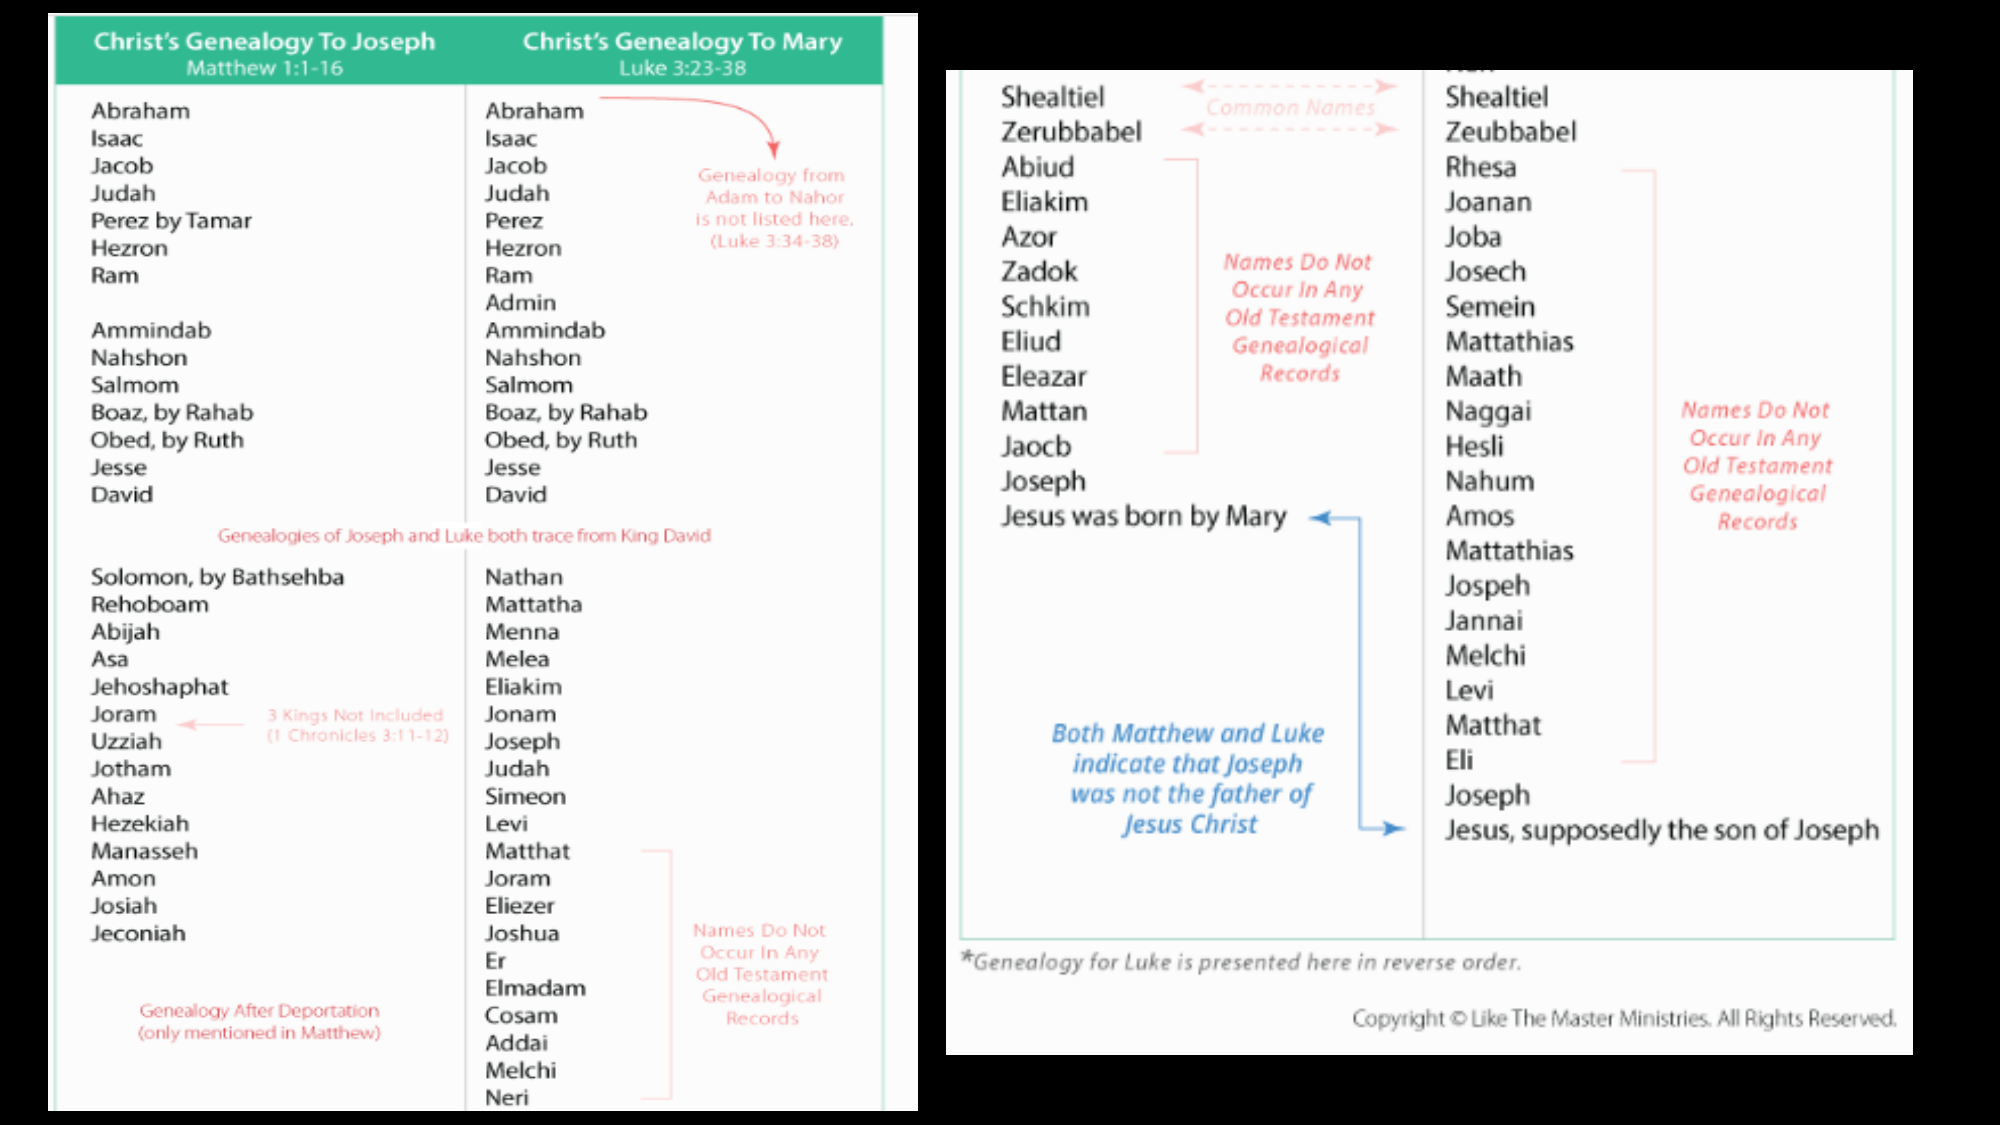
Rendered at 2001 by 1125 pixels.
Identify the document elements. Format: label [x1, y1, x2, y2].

list [946, 70, 1913, 1055]
list [48, 13, 918, 1111]
